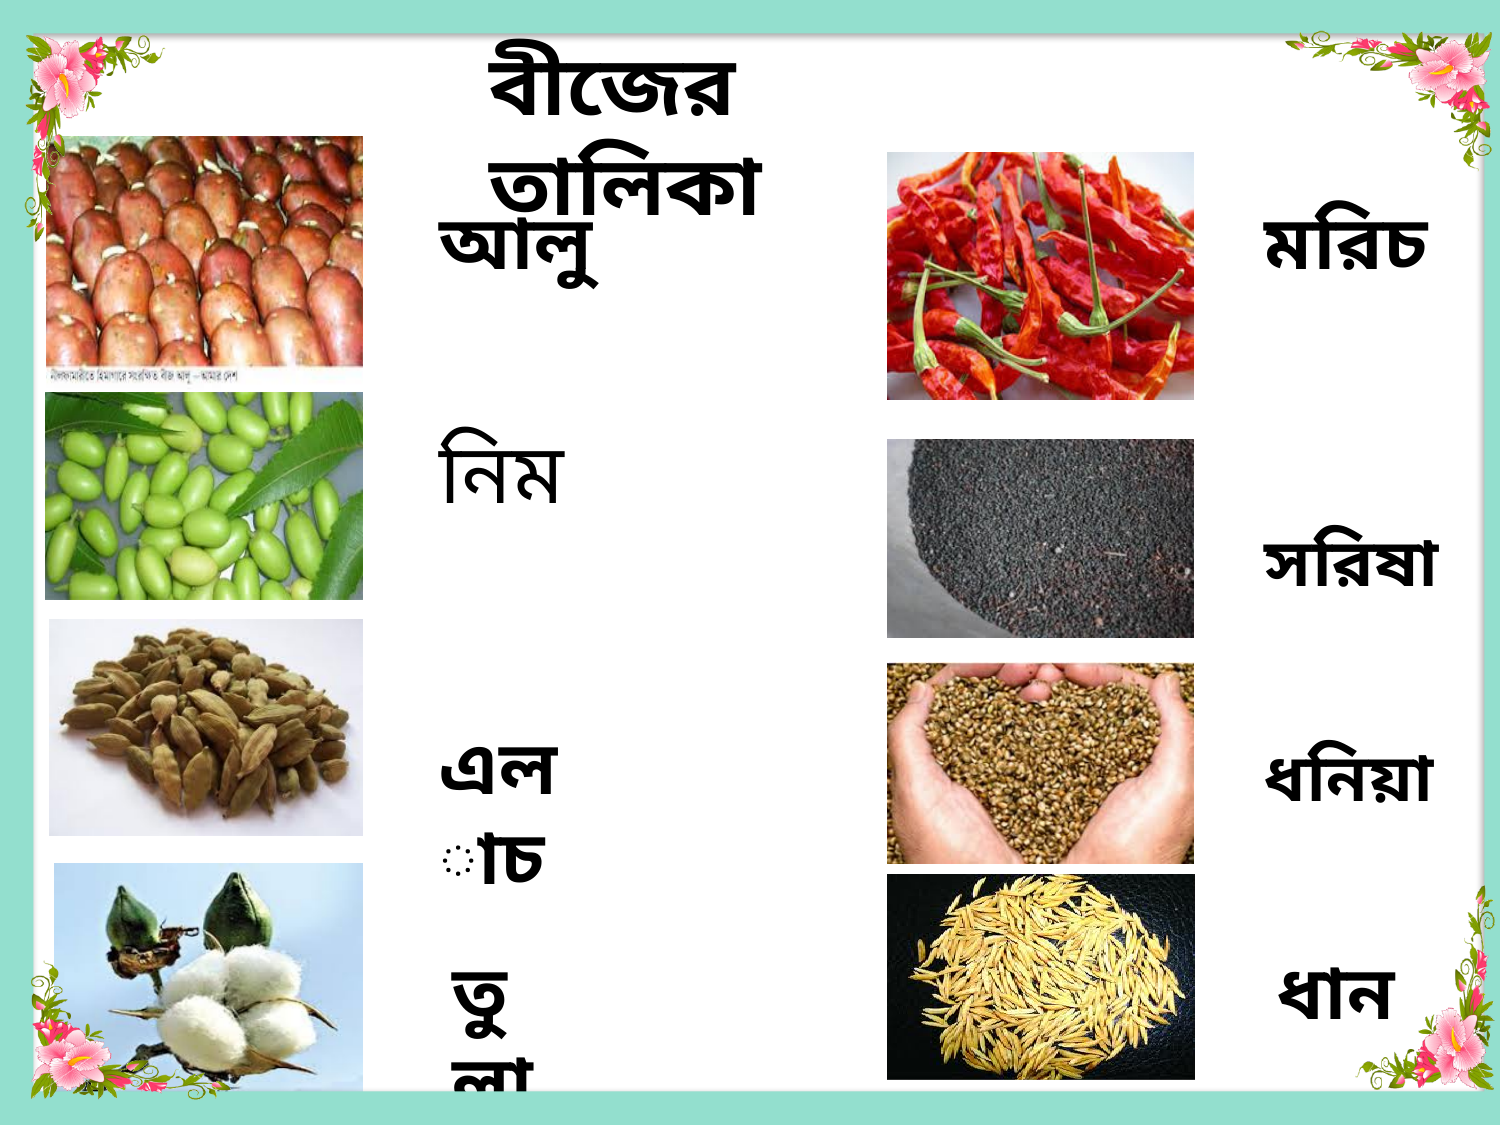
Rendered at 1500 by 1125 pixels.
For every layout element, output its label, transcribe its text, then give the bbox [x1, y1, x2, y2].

picture [1353, 881, 1496, 1094]
picture [49, 619, 363, 836]
picture [887, 439, 1195, 638]
text_box তুলা [437, 937, 575, 1089]
text_box নিম [425, 412, 625, 528]
picture [887, 662, 1195, 864]
picture [24, 30, 363, 391]
text_box [0, 0, 1500, 1125]
text_box বীজের তালিকা [474, 44, 900, 240]
picture [1281, 30, 1495, 173]
picture [44, 392, 363, 601]
text_box ধনিয়া [1249, 727, 1477, 823]
text_box মরিচ [1249, 187, 1477, 293]
text_box আলু [424, 187, 788, 293]
picture [887, 874, 1196, 1080]
text_box এলাচ [424, 712, 588, 908]
picture [27, 863, 363, 1101]
picture [887, 152, 1195, 401]
text_box ধান [1262, 937, 1348, 1043]
text_box সরিষা [1249, 512, 1477, 608]
